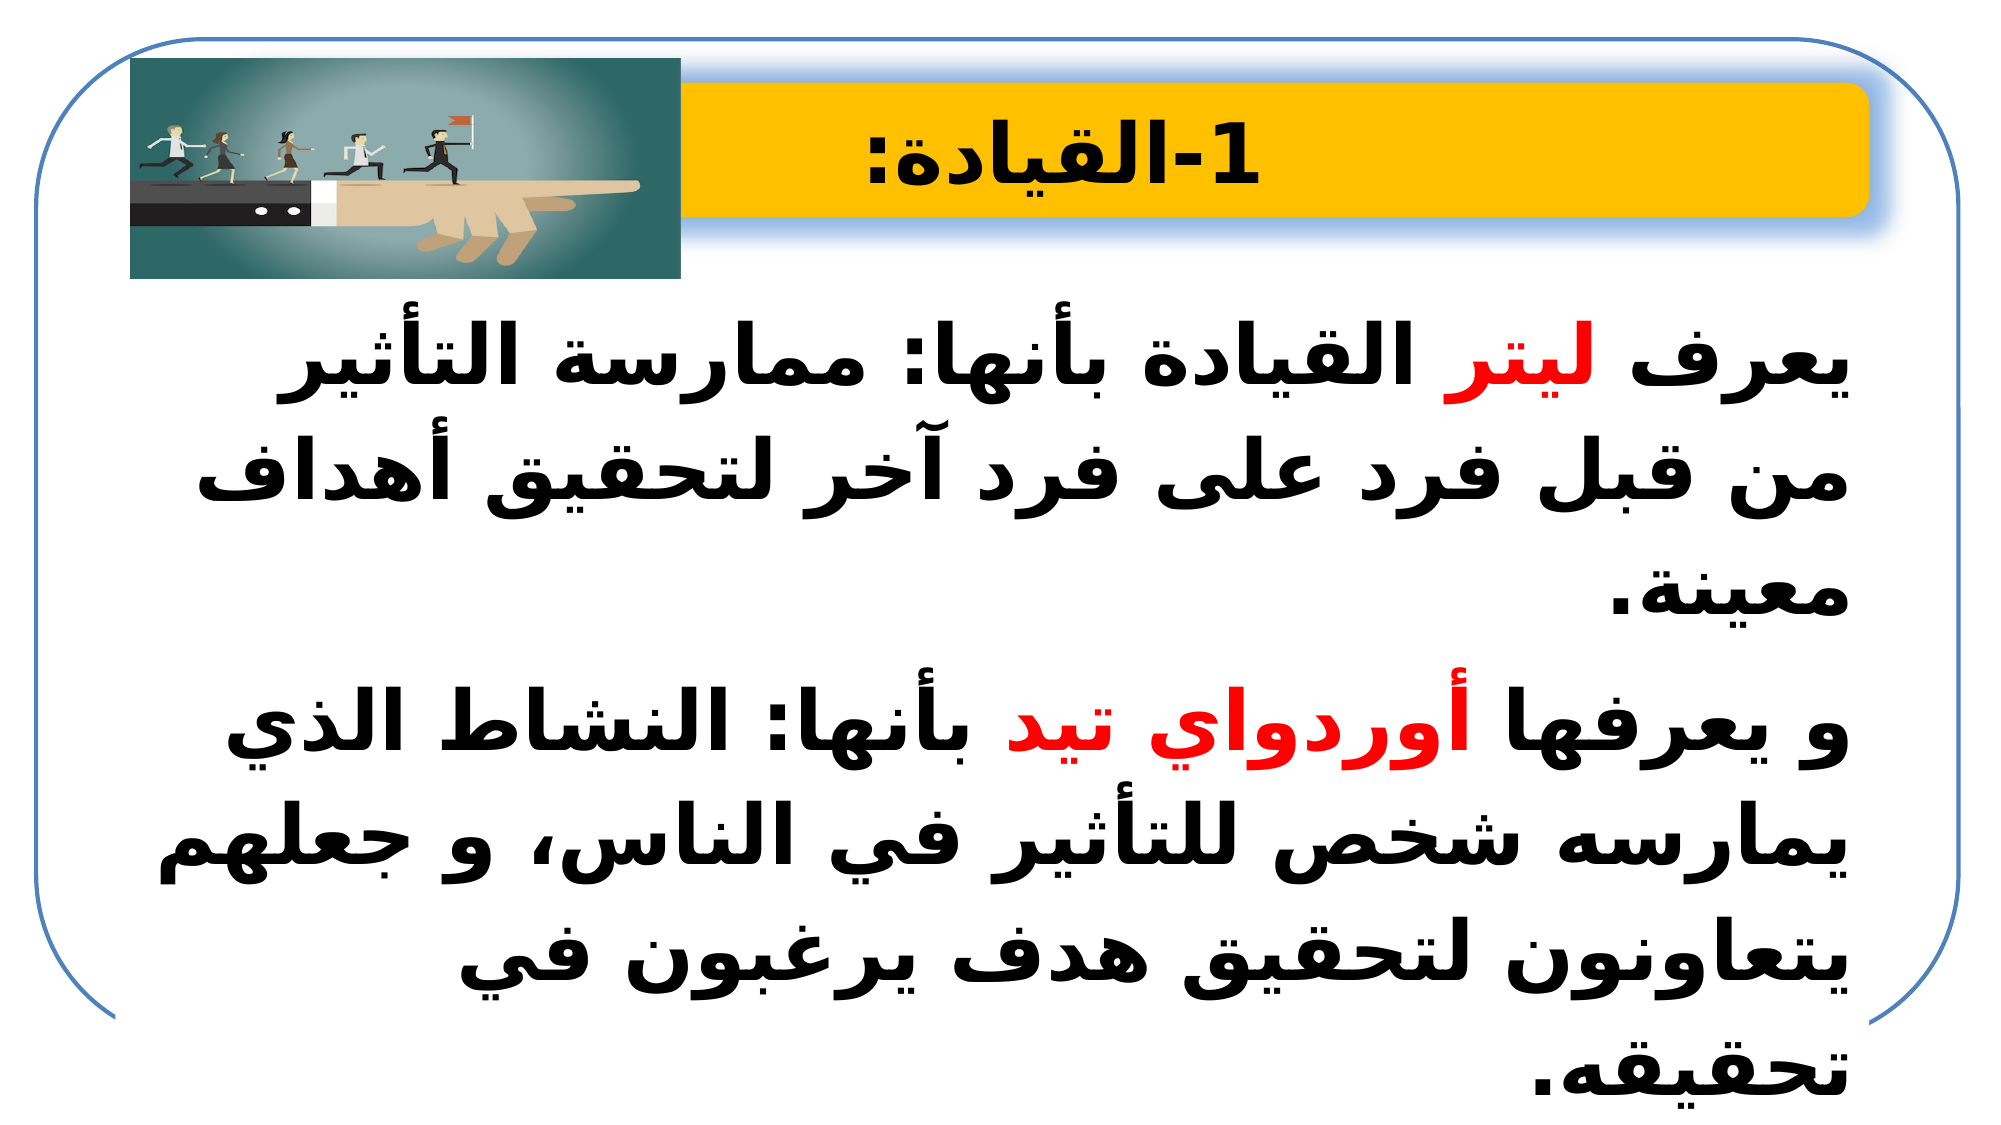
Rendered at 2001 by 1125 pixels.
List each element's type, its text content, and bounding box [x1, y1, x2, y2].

text_box يعرف ليتر القيادة بأنها: ممارسة التأثير من قبل فرد على فرد آخر لتحقيق أهداف معينة. و يعرفها أوردواي تيد بأنها: النشاط الذي يمارسه شخص للتأثير في الناس، و جعلهم يتعاونون لتحقيق هدف يرغبون في تحقيقه. [115, 278, 1870, 1125]
text_box [34, 37, 1863, 1020]
text_box 1-القيادة: [687, 80, 1872, 220]
picture [130, 58, 682, 280]
text_box [687, 73, 1961, 1025]
